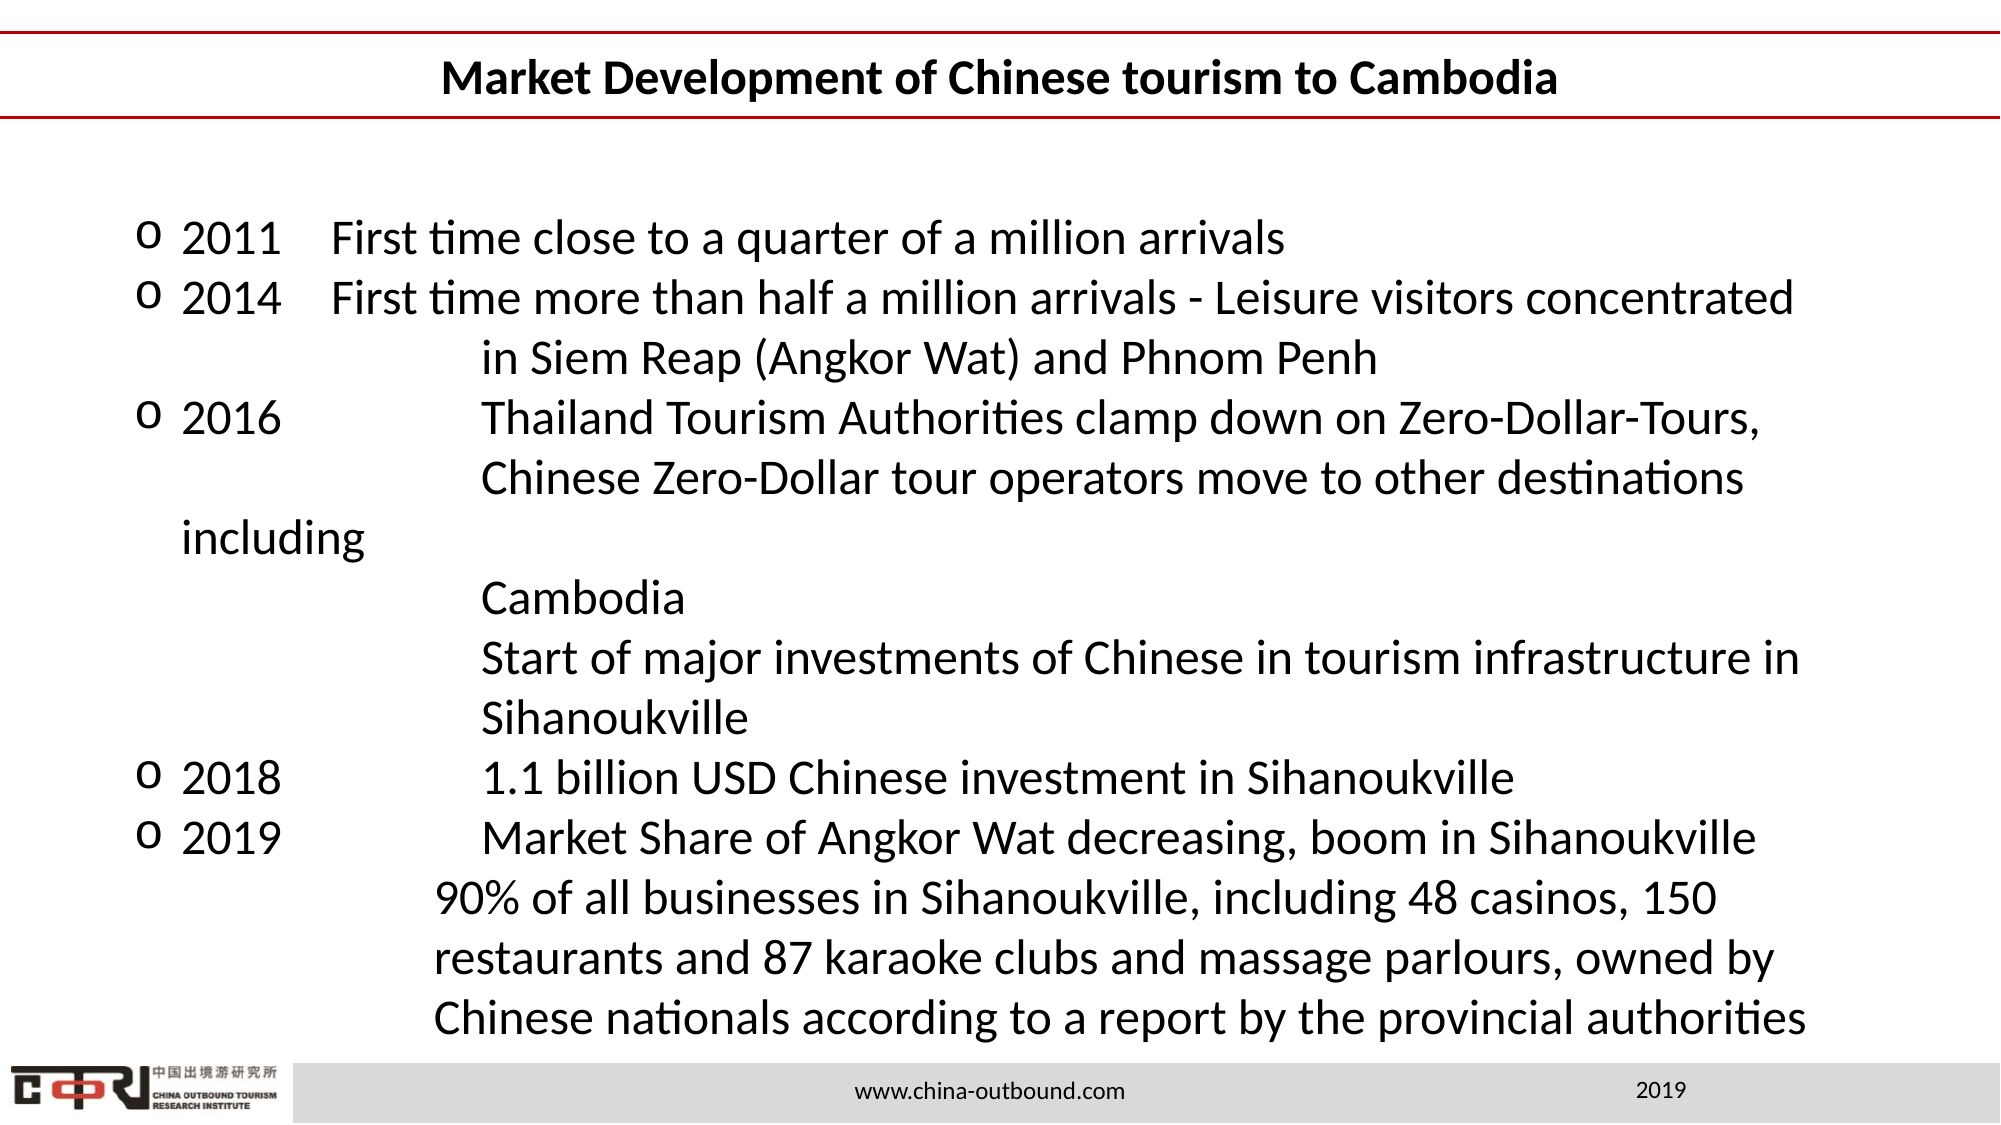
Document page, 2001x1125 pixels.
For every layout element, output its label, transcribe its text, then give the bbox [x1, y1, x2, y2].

text_box 2019 [1186, 1058, 1702, 1118]
text_box www.china-outbound.com [673, 1059, 1308, 1120]
text_box [293, 1063, 2000, 1123]
text_box Market Development of Chinese tourism to Cambodia [107, 37, 1893, 112]
picture [0, 1049, 293, 1125]
text_box 2011 First time close to a quarter of a million arrivals 2014 First time more than half a million arrivals - Leisure visitors concentrated in Siem Reap (Angkor Wat) and Phnom Penh 2016 Thailand Tourism Authorities clamp down on Zero-Dollar-Tours, Chinese Zero-Dollar tour operators move to other destinations including Cambodia Start of major investments of Chinese in tourism infrastructure in Sihanoukville 2018 1.1 billion USD Chinese investment in Sihanoukville 2019 Market Share of Angkor Wat decreasing, boom in Sihanoukville 90% of all businesses in Sihanoukville, including 48 casinos, 150 restaurants and 87 karaoke clubs and massage parlours, owned by Chinese nationals according to a report by the provincial authorities [119, 197, 1952, 1063]
